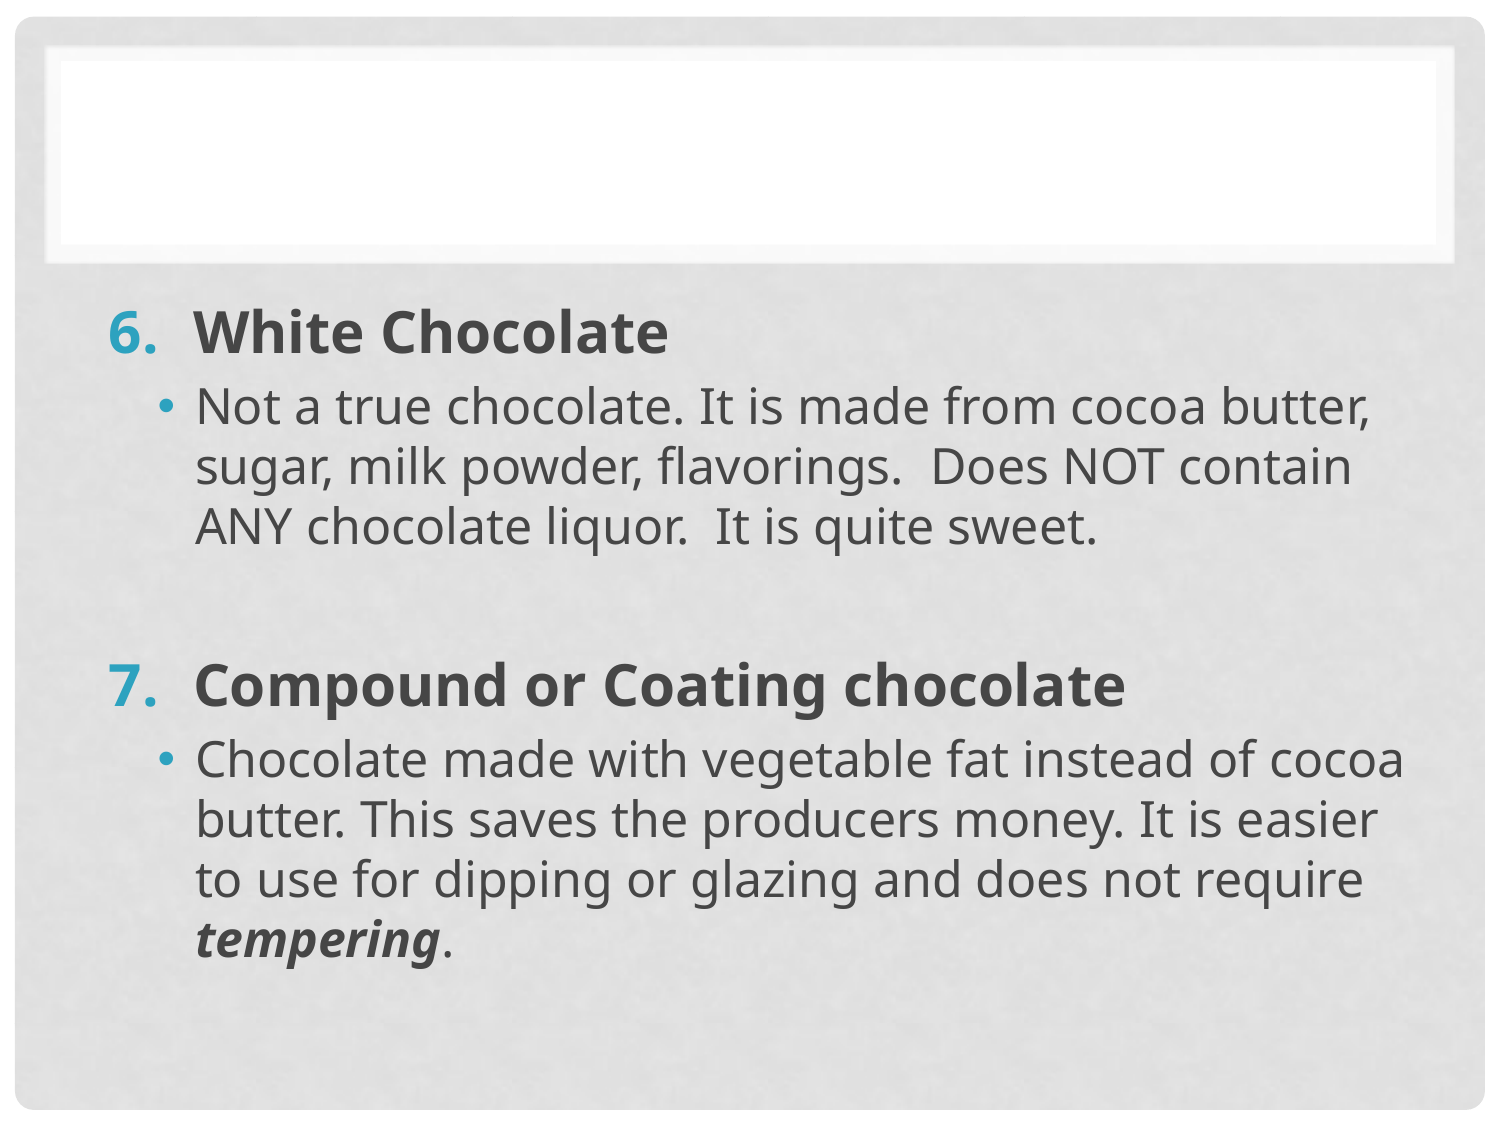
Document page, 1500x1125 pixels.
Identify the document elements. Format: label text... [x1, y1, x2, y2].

list White Chocolate Not a true chocolate. It is made from cocoa butter, sugar, milk powder, flavorings. Does NOT contain ANY chocolate liquor. It is quite sweet. Compound or Coating chocolate Chocolate made with vegetable fat instead of cocoa butter. This saves the producers money. It is easier to use for dipping or glazing and does not require tempering. [75, 287, 1425, 1005]
